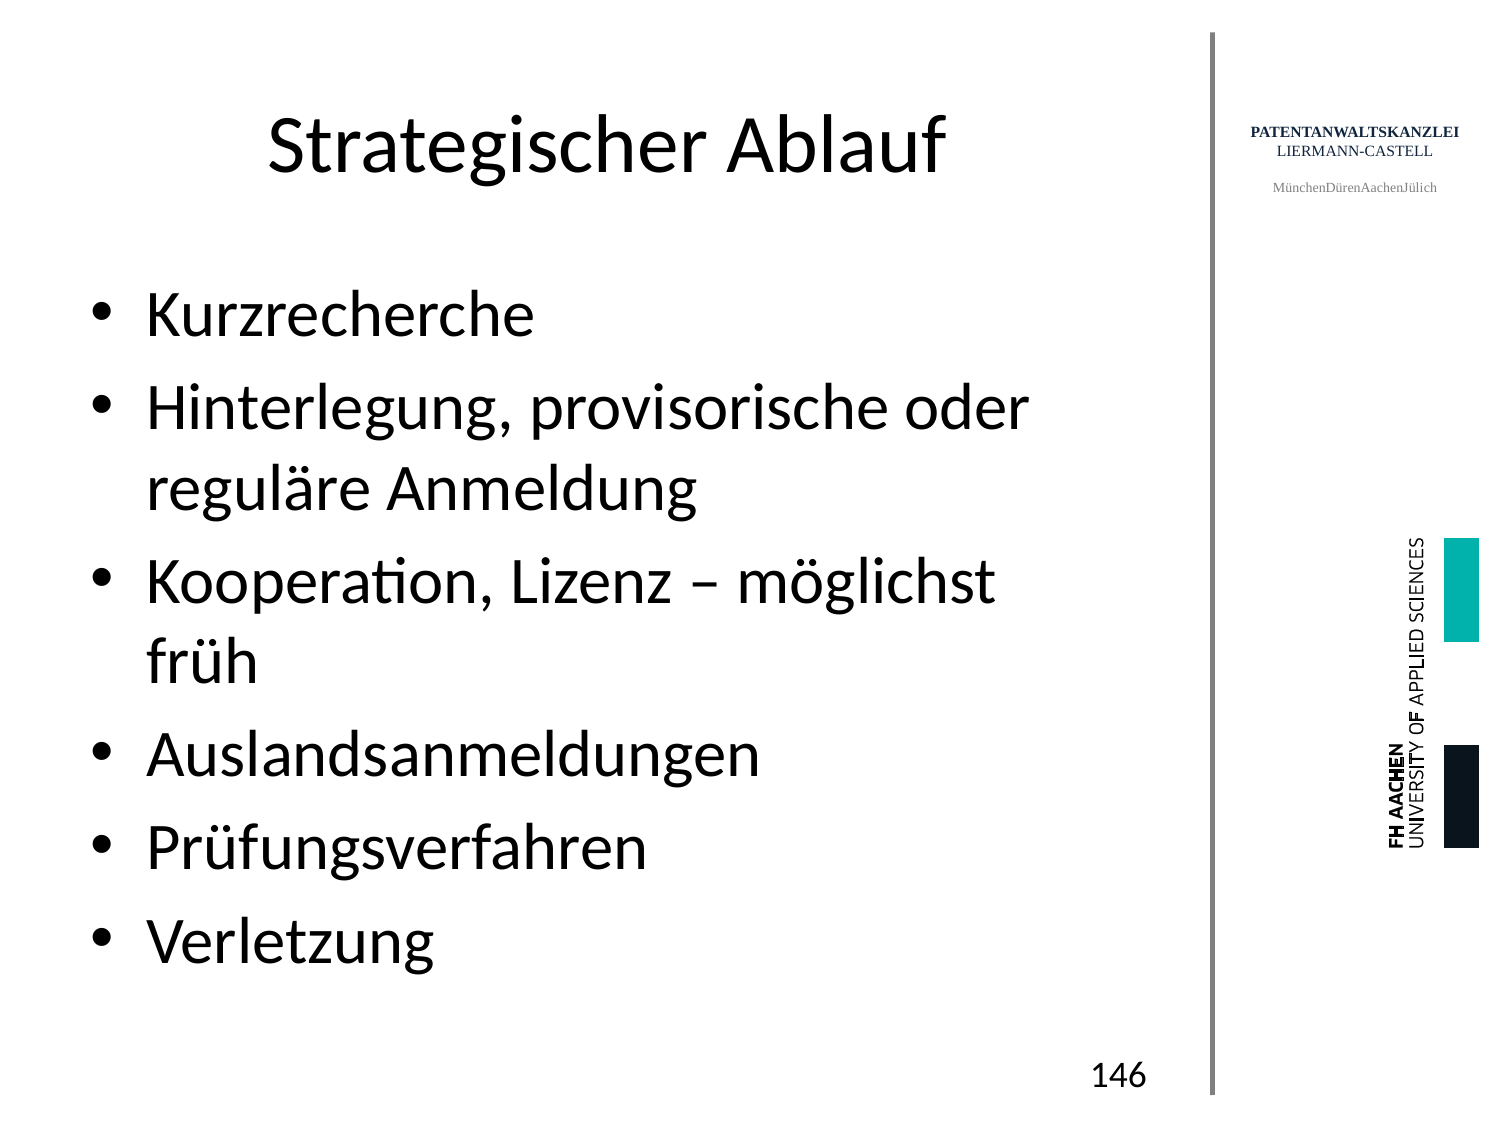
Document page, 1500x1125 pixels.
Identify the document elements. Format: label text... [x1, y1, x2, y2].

list Kurzrecherche Hinterlegung, provisorische oder reguläre Anmeldung Kooperation, Lizenz – möglichst früh Auslandsanmeldungen Prüfungsverfahren Verletzung [75, 262, 1140, 1005]
title Strategischer Ablauf [75, 45, 1140, 233]
slide_number 146 [1074, 1042, 1425, 1103]
